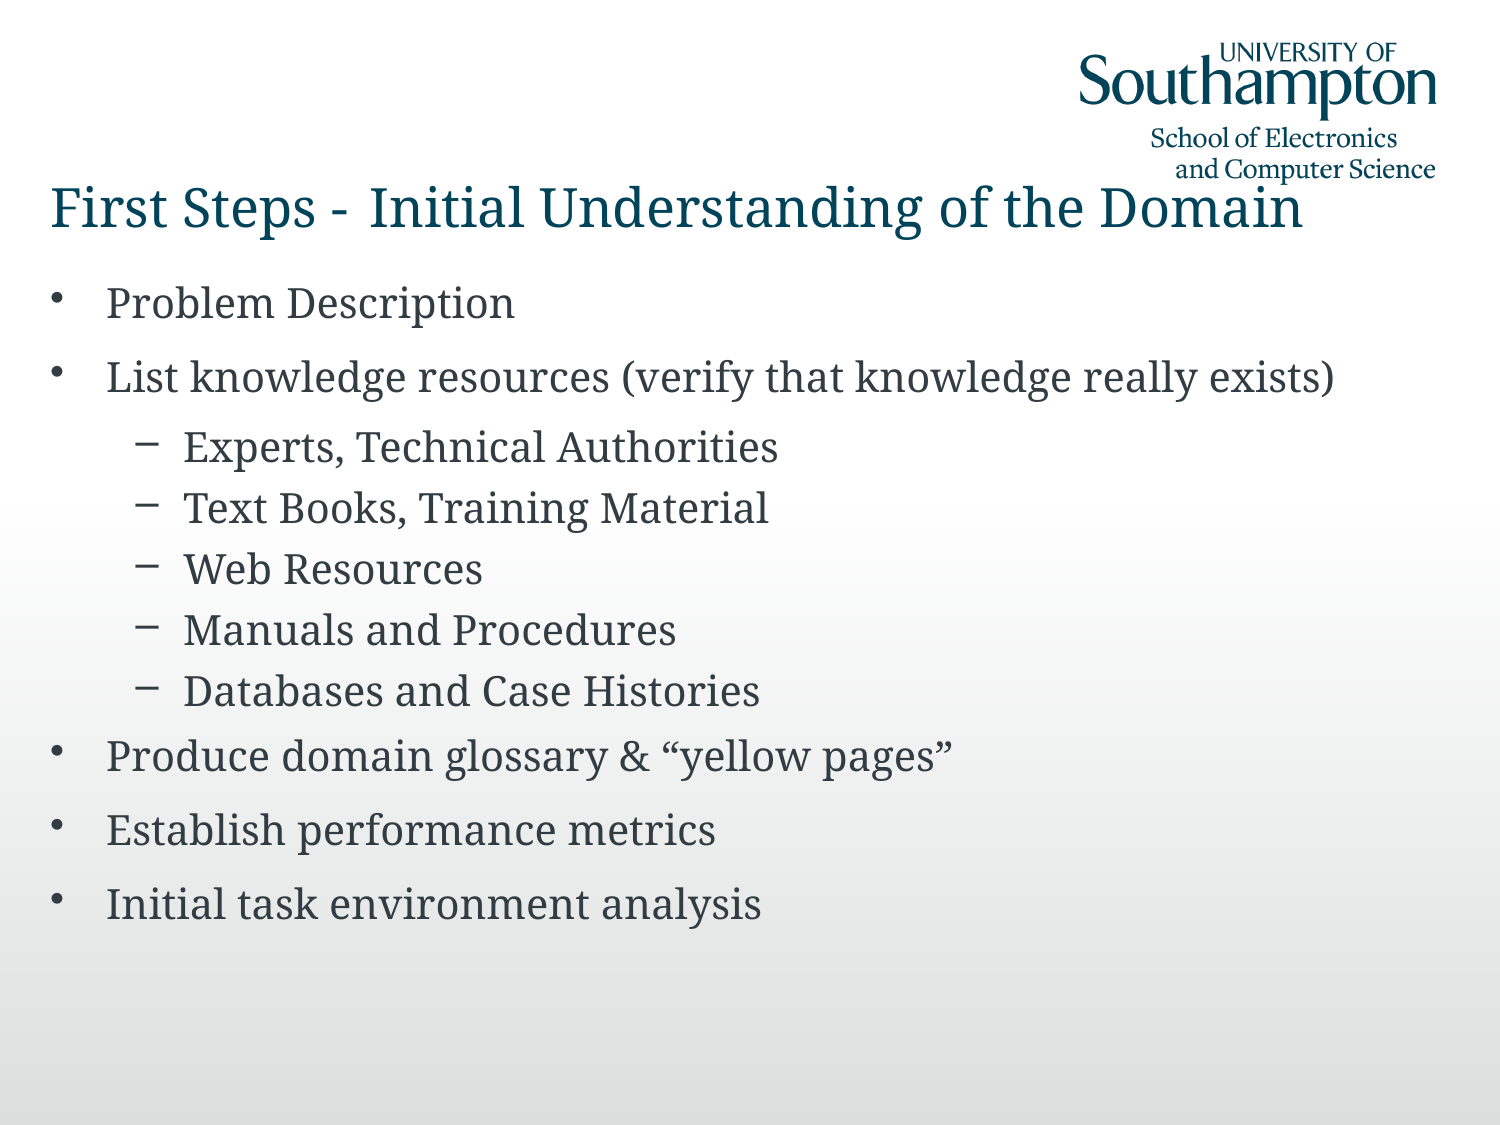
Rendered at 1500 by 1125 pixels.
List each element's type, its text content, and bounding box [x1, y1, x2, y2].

picture [1080, 42, 1437, 149]
list Problem Description List knowledge resources (verify that knowledge really exists) Experts, Technical Authorities Text Books, Training Material Web Resources Manuals and Procedures Databases and Case Histories Produce domain glossary & “yellow pages” Establish performance metrics Initial task environment analysis [50, 275, 1450, 1000]
picture [1242, 42, 1251, 53]
picture [1080, 71, 1102, 101]
title First Steps - Initial Understanding of the Domain [50, 149, 1450, 251]
